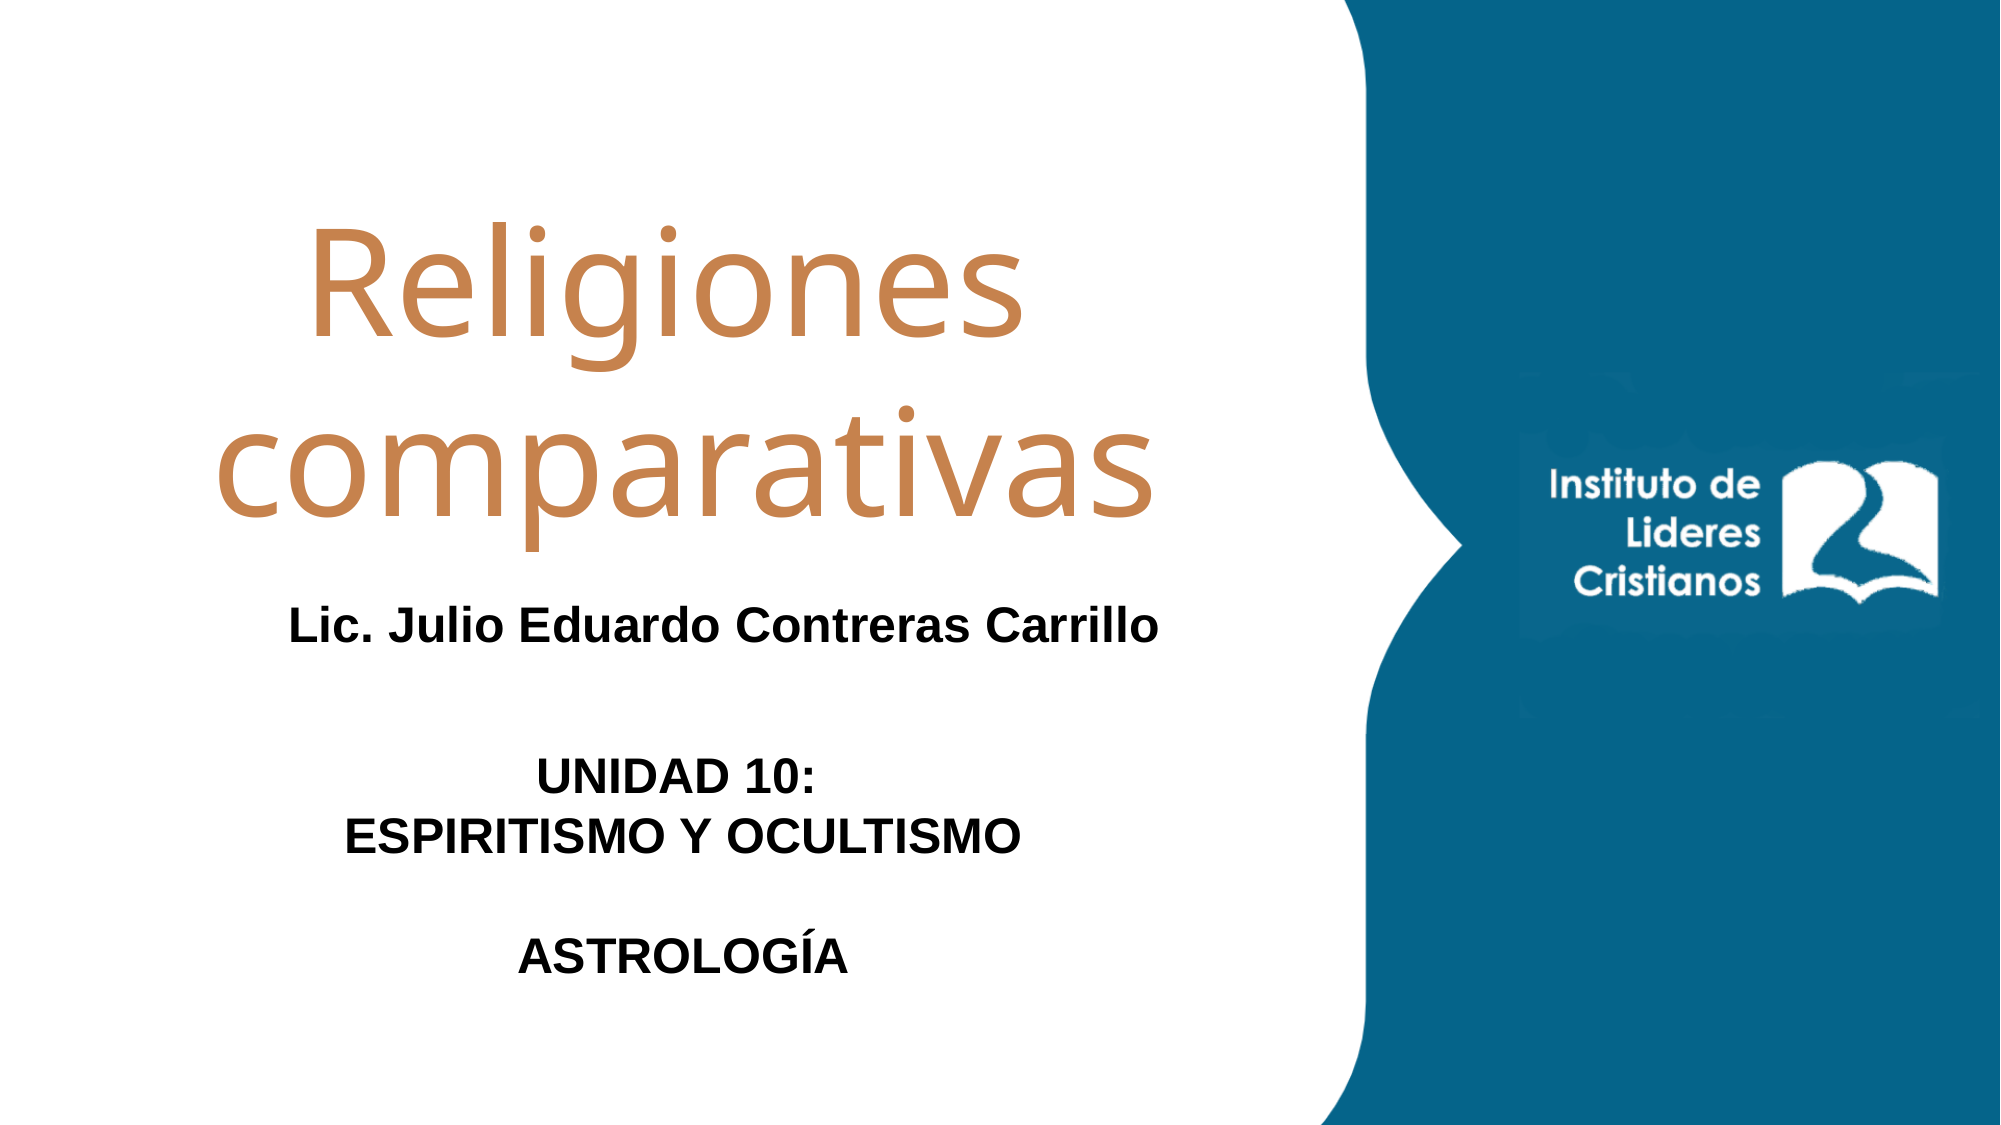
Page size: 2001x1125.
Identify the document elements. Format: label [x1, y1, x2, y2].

picture [1561, 475, 1582, 499]
picture [1782, 460, 1939, 605]
picture [1745, 572, 1760, 597]
picture [1654, 517, 1677, 547]
picture [1719, 572, 1742, 597]
picture [0, 0, 1462, 1125]
picture [1681, 524, 1718, 547]
picture [1574, 565, 1603, 597]
picture [1627, 516, 1651, 547]
picture [1551, 469, 1557, 498]
picture [1668, 572, 1692, 597]
picture [1696, 572, 1716, 596]
picture [1673, 475, 1696, 499]
picture [1710, 468, 1760, 499]
picture [1585, 468, 1672, 499]
picture [1719, 524, 1742, 547]
picture [1745, 524, 1760, 547]
picture [1606, 565, 1666, 596]
